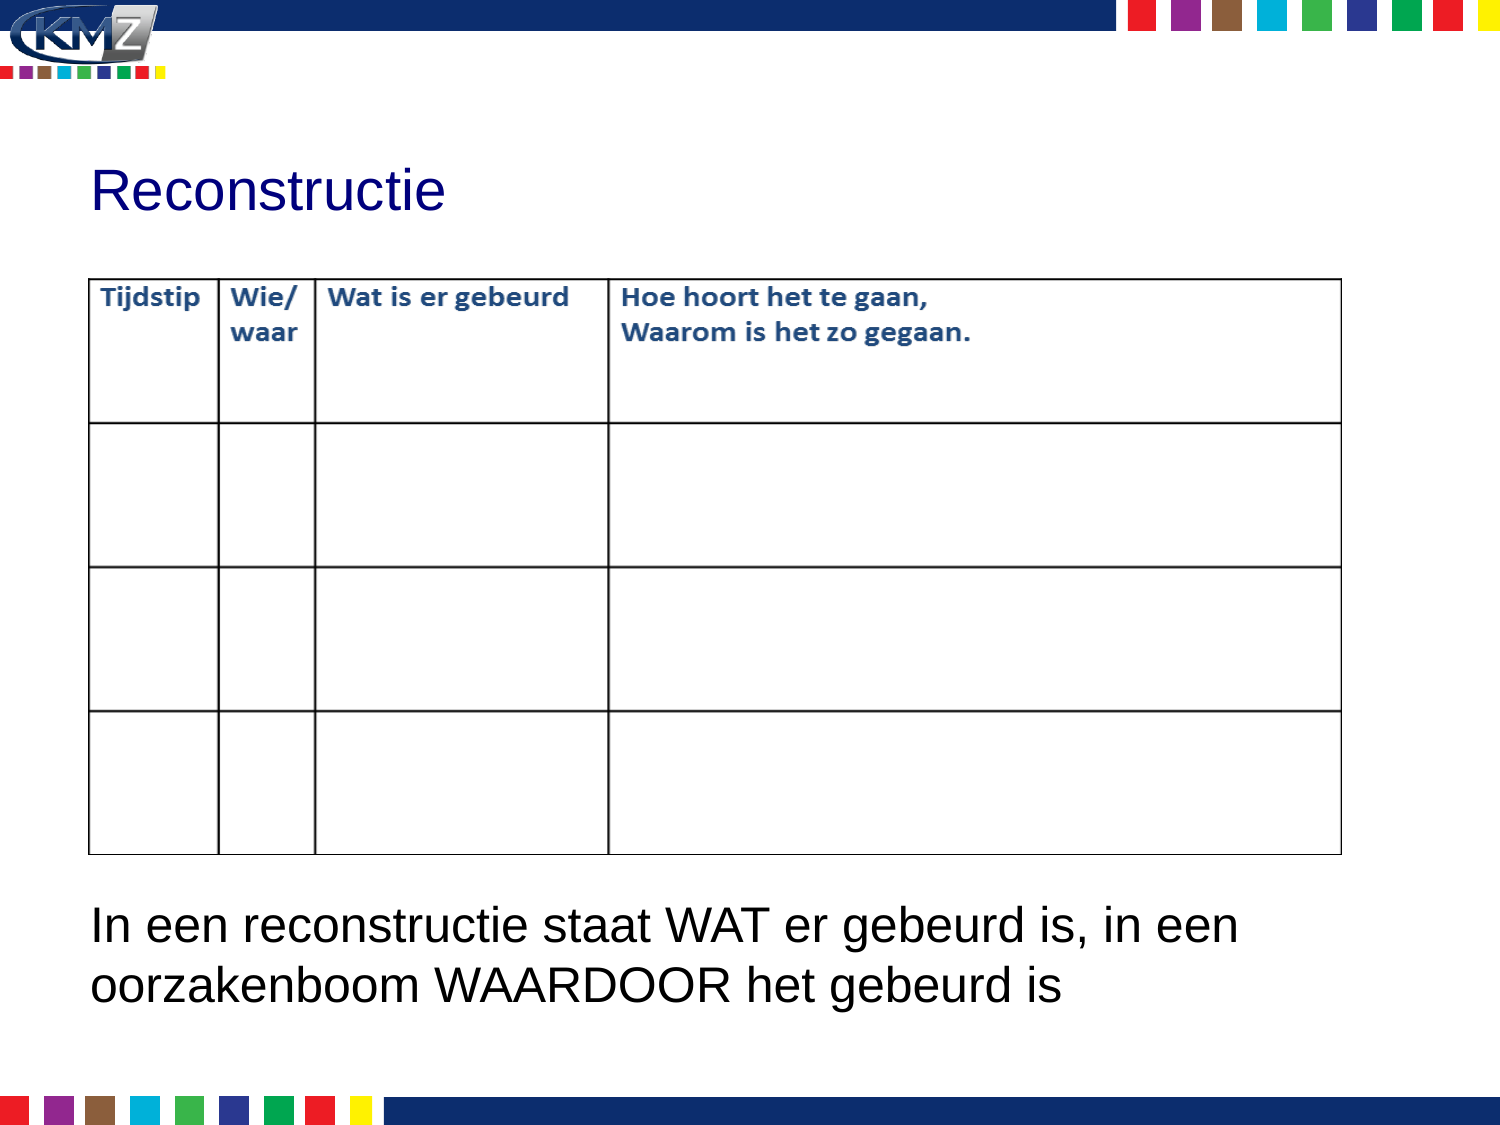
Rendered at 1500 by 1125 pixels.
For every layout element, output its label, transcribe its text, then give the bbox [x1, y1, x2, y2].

picture [5, 1, 160, 67]
picture [88, 271, 1342, 855]
title Reconstructie [75, 75, 1425, 300]
list In een reconstructie staat WAT er gebeurd is, in een oorzakenboom WAARDOOR het gebeurd is [75, 324, 1425, 963]
